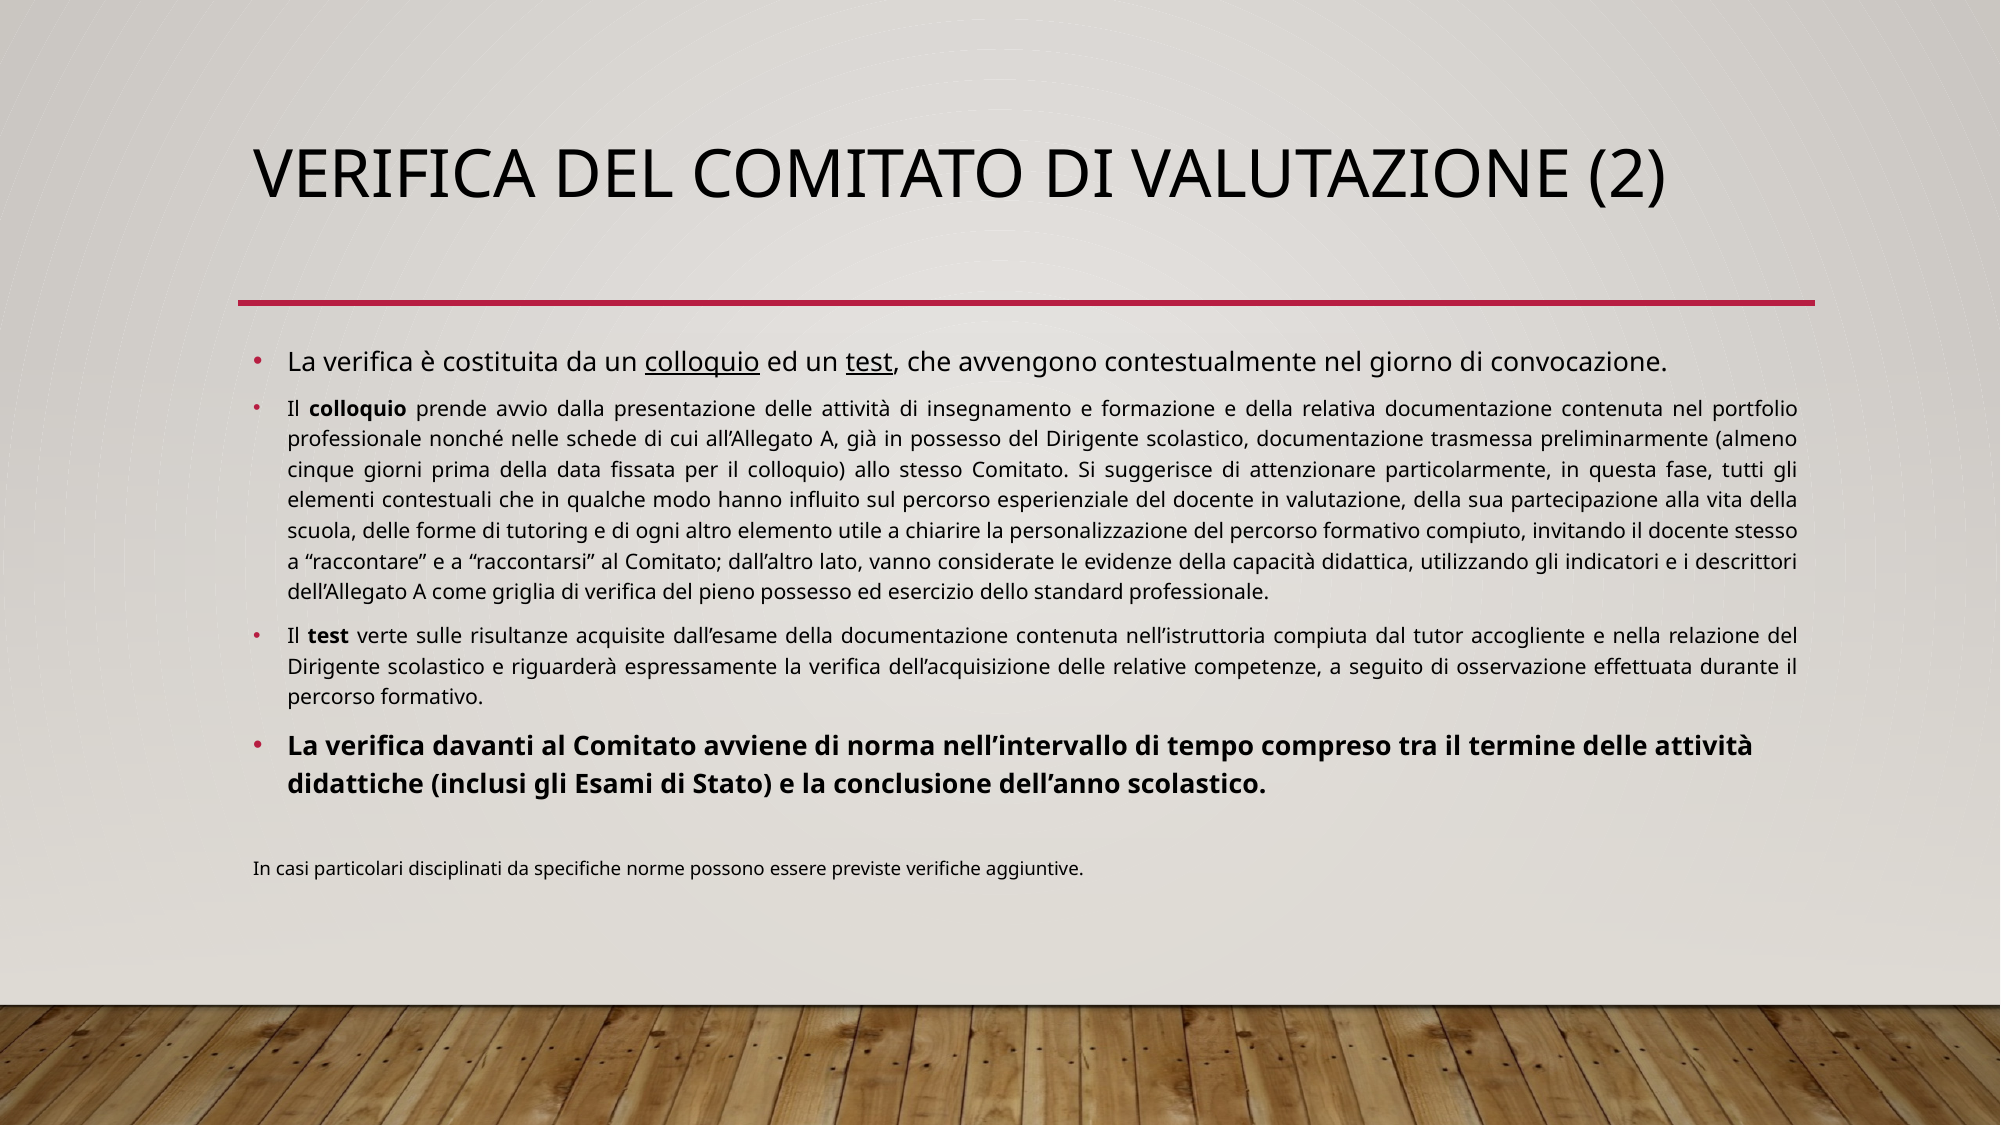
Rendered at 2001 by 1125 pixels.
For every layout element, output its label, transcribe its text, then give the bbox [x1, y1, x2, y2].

list La verifica è costituita da un colloquio ed un test, che avvengono contestualmente nel giorno di convocazione. Il colloquio prende avvio dalla presentazione delle attività di insegnamento e formazione e della relativa documentazione contenuta nel portfolio professionale nonché nelle schede di cui all’Allegato A, già in possesso del Dirigente scolastico, documentazione trasmessa preliminarmente (almeno cinque giorni prima della data fissata per il colloquio) allo stesso Comitato. Si suggerisce di attenzionare particolarmente, in questa fase, tutti gli elementi contestuali che in qualche modo hanno influito sul percorso esperienziale del docente in valutazione, della sua partecipazione alla vita della scuola, delle forme di tutoring e di ogni altro elemento utile a chiarire la personalizzazione del percorso formativo compiuto, invitando il docente stesso a “raccontare” e a “raccontarsi” al Comitato; dall’altro lato, vanno considerate le evidenze della capacità didattica, utilizzando gli indicatori e i descrittori dell’Allegato A come griglia di verifica del pieno possesso ed esercizio dello standard professionale. Il test verte sulle risultanze acquisite dall’esame della documentazione contenuta nell’istruttoria compiuta dal tutor accogliente e nella relazione del Dirigente scolastico e riguarderà espressamente la verifica dell’acquisizione delle relative competenze, a seguito di osservazione effettuata durante il percorso formativo. La verifica davanti al Comitato avviene di norma nell’intervallo di tempo compreso tra il termine delle attività didattiche (inclusi gli Esami di Stato) e la conclusione dell’anno scolastico. In casi particolari disciplinati da specifiche norme possono essere previste verifiche aggiuntive. [238, 330, 1814, 897]
picture [0, 1005, 2000, 1125]
title VERIFICA DEL COMITATO DI VALUTAZIONE (2) [238, 131, 1814, 305]
